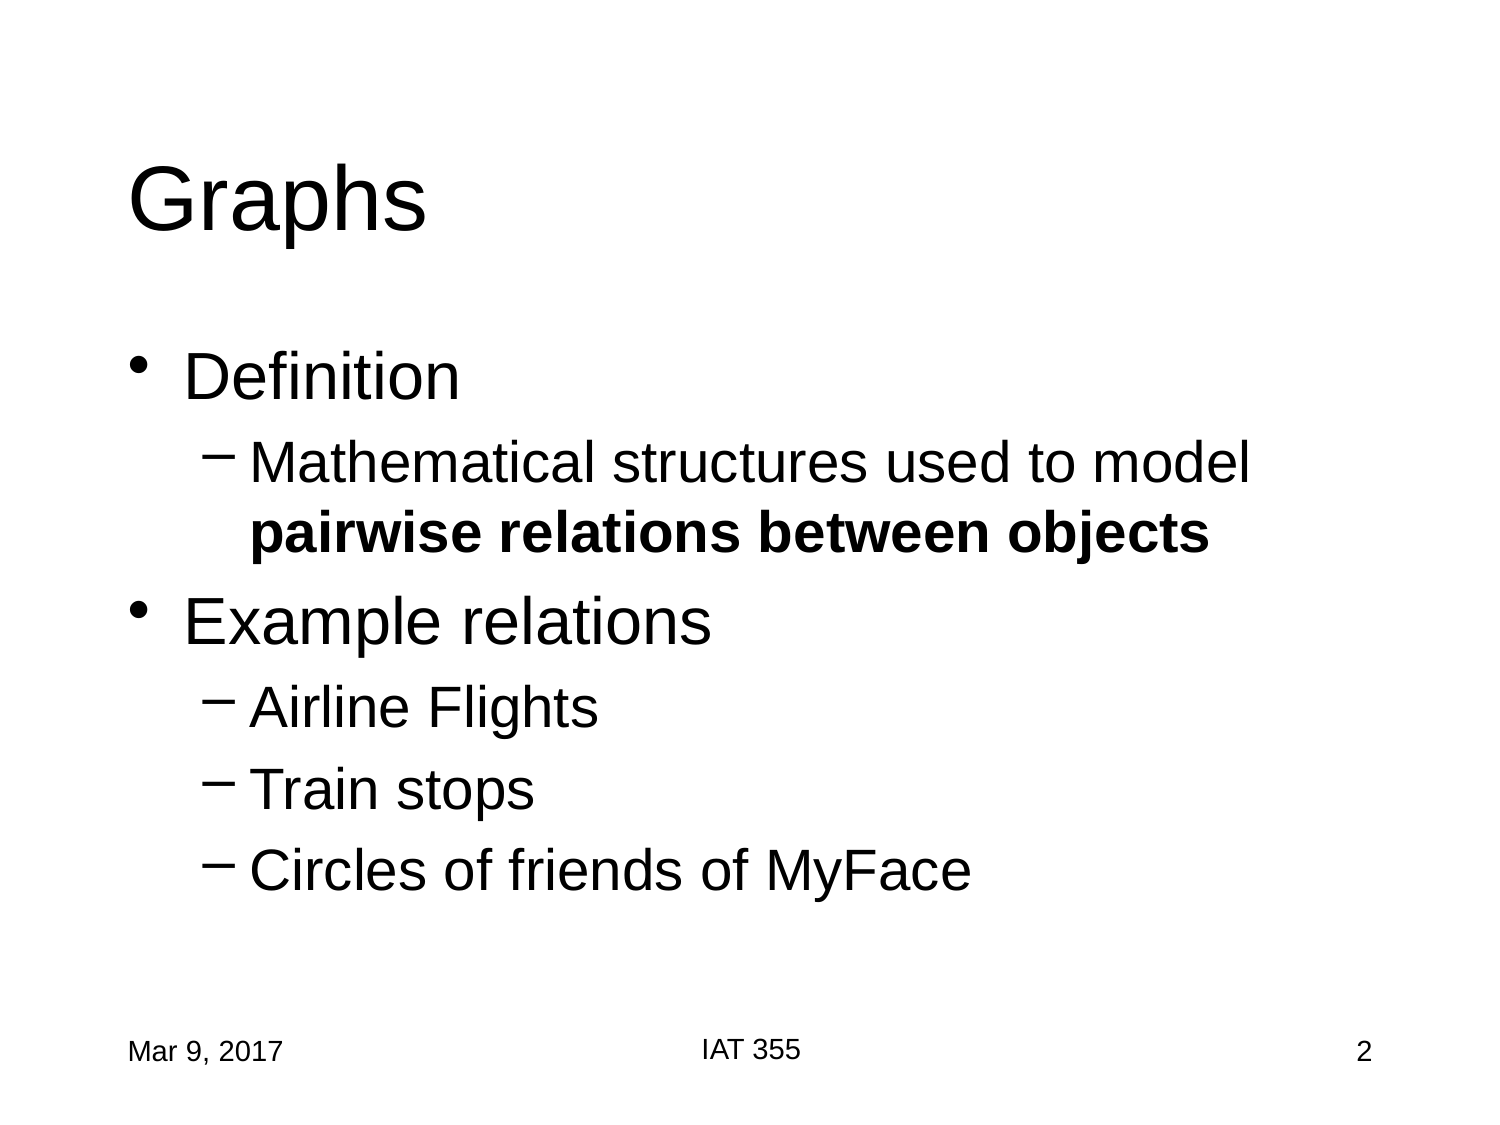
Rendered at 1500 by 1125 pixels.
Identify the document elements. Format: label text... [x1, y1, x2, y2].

slide_number 2 [1074, 1024, 1388, 1101]
footer IAT 355 [513, 1022, 989, 1099]
title Graphs [112, 99, 1388, 288]
list Definition Mathematical structures used to model pairwise relations between objects Example relations Airline Flights Train stops Circles of friends of MyFace [112, 324, 1388, 1001]
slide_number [112, 1024, 426, 1101]
